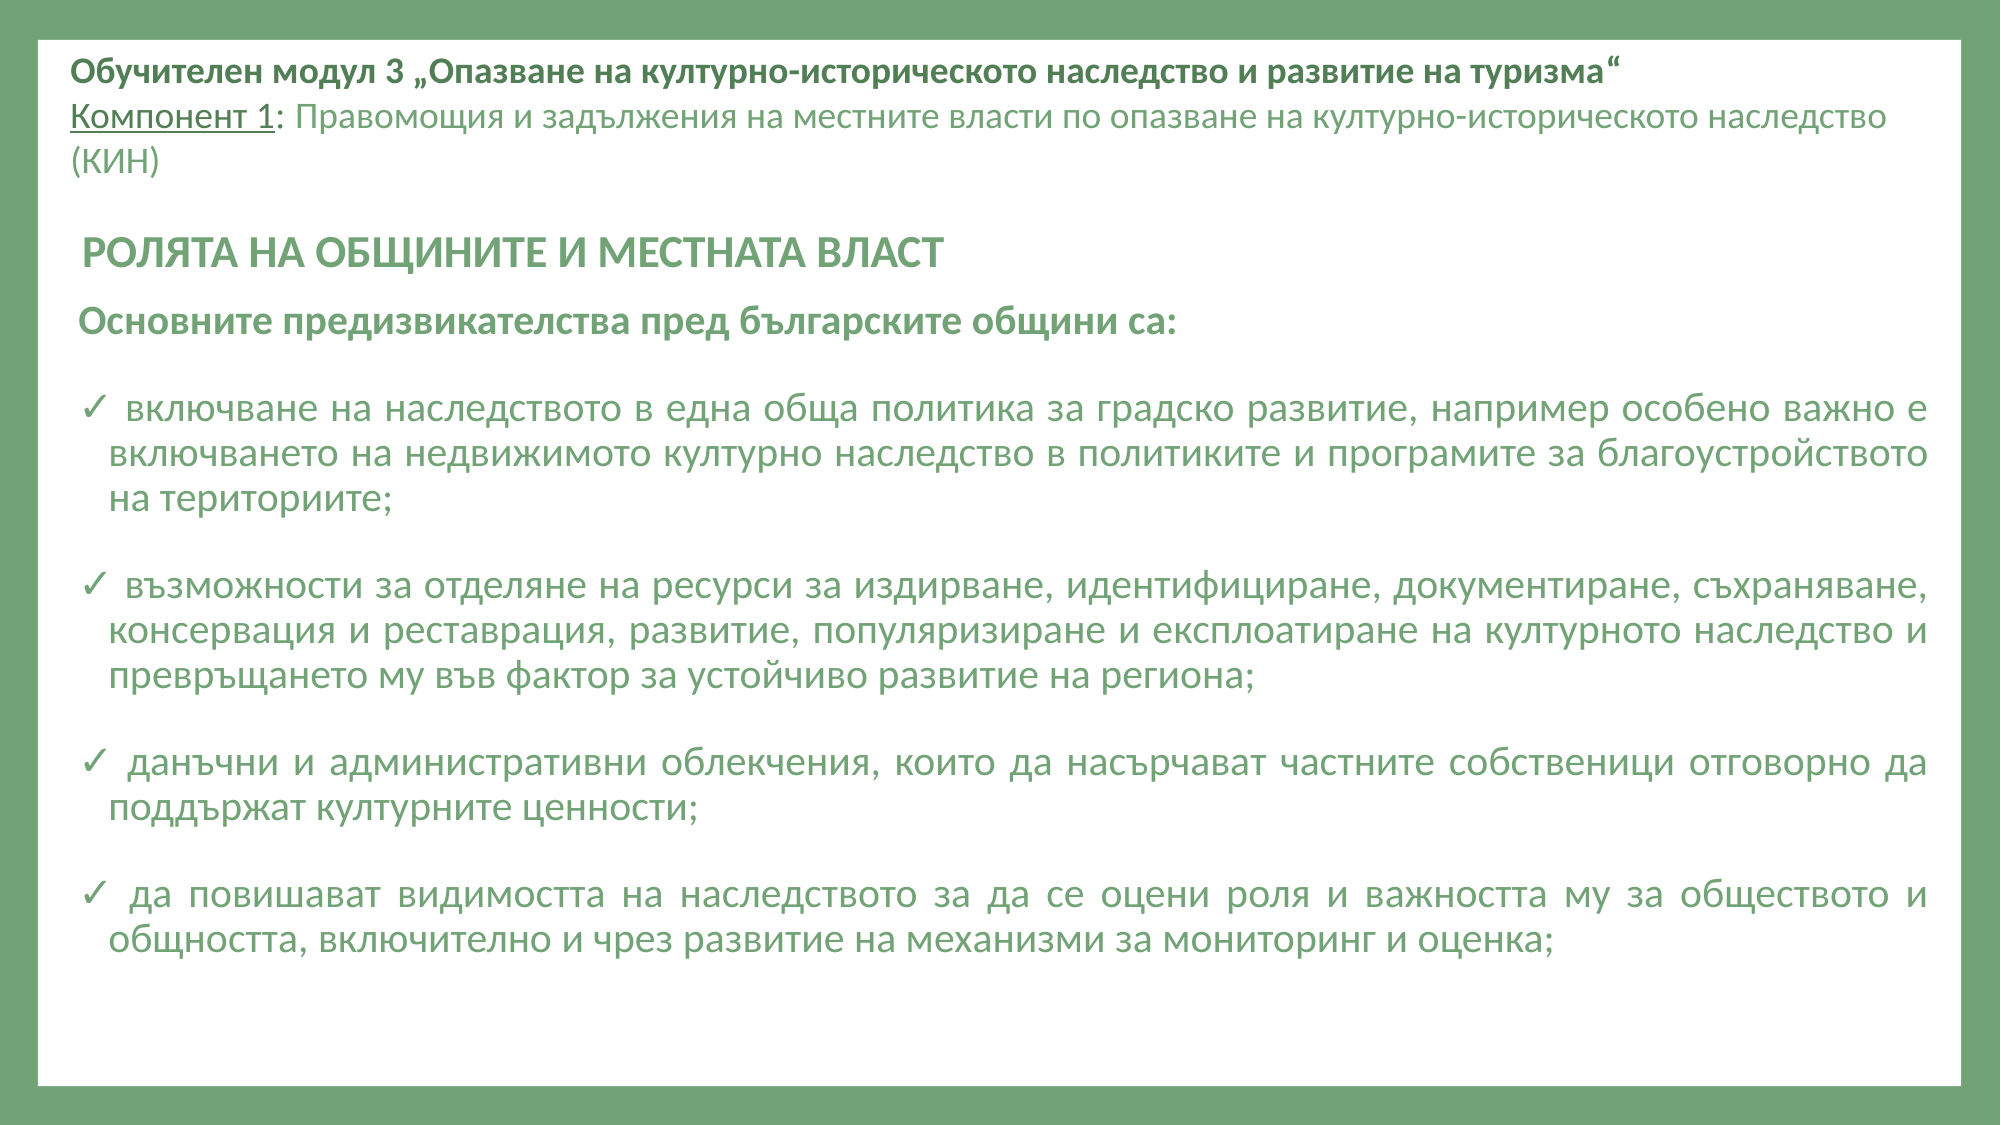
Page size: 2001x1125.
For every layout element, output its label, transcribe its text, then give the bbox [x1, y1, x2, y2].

text_box Обучителен модул 3 „Опазване на културно-историческото наследство и развитие на туризма“ Компонент 1: Правомощия и задължения на местните власти по опазване на културно-историческото наследство (КИН) [55, 38, 1945, 180]
list РОЛЯТА НА ОБЩИНИТЕ И МЕСТНАТА ВЛАСТ Основните предизвикателства пред българските общини са: ✓ включване на наследството в една обща политика за градско развитие, например особено важно е включването на недвижимото културно наследство в политиките и програмите за благоустройството на териториите; ✓ възможности за отделяне на ресурси за издирване, идентифициране, документиране, съхраняване, консервация и реставрация, развитие, популяризиране и експлоатиране на културното наследство и превръщането му във фактор за устойчиво развитие на региона; ✓ данъчни и административни облекчения, които да насърчават частните собственици отговорно да поддържат културните ценности; ✓ да повишават видимостта на наследството за да се оцени роля и важността му за обществото и общността, включително и чрез развитие на механизми за мониторинг и оценка; [55, 220, 1945, 1087]
